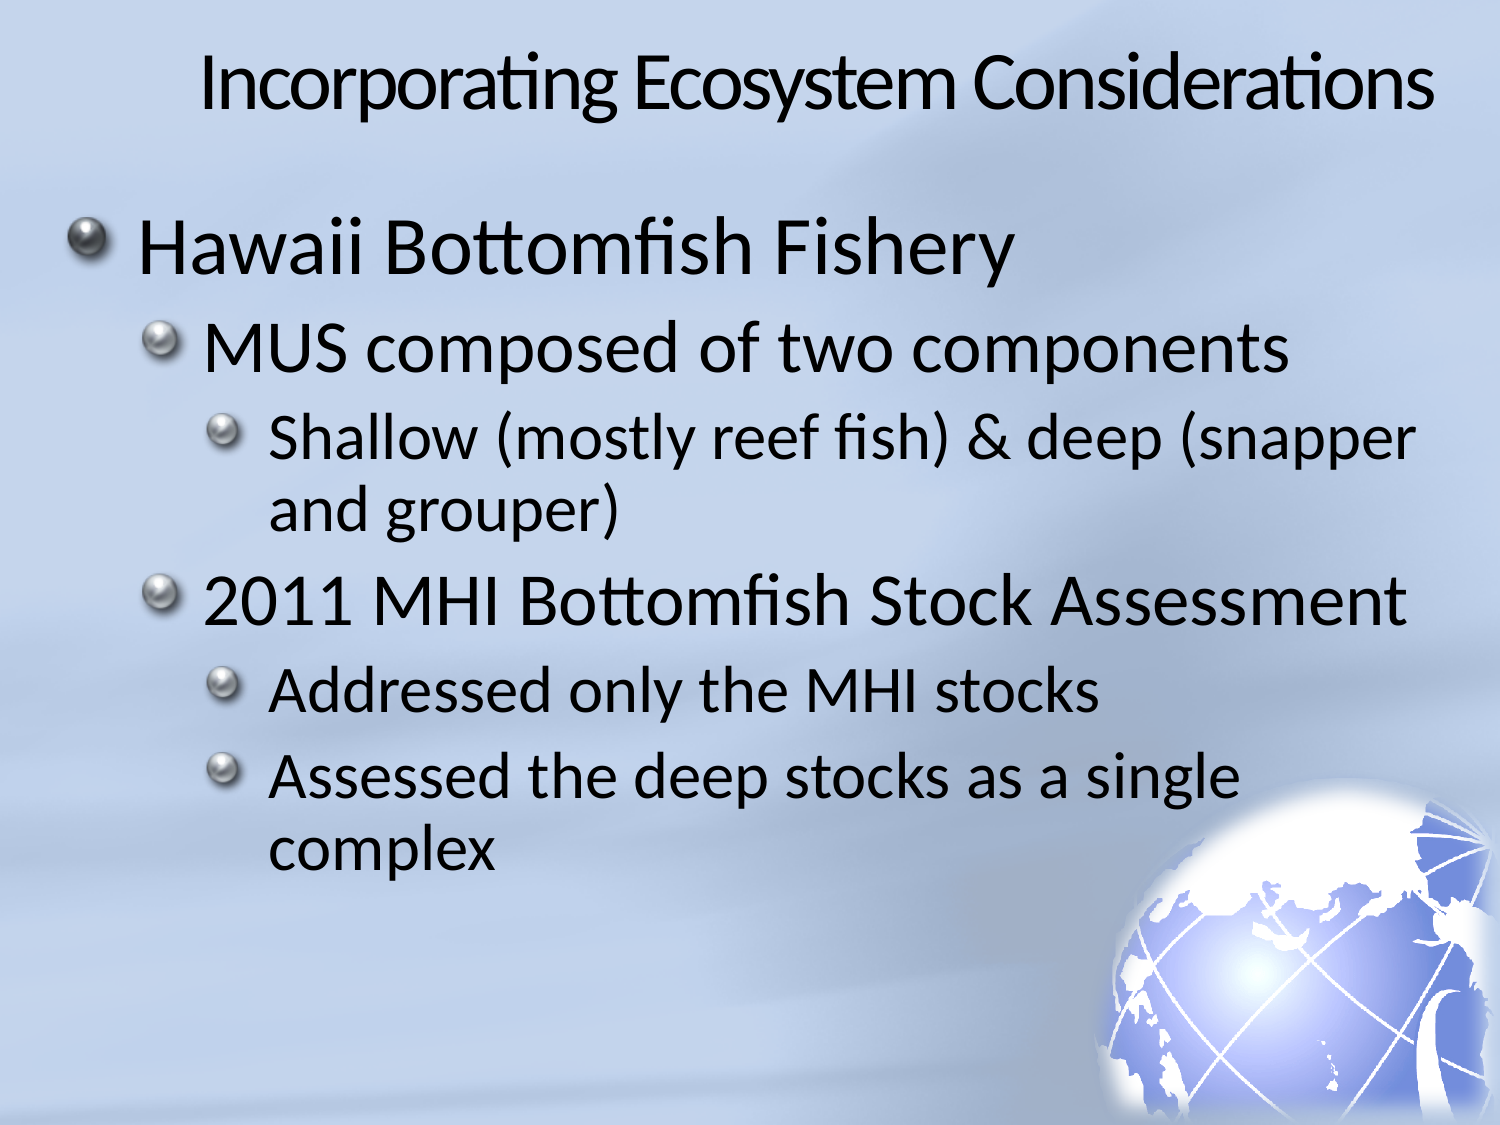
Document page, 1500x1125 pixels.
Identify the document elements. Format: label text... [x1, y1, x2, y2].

title Incorporating Ecosystem Considerations [62, 37, 1438, 129]
picture [0, 0, 1500, 1125]
list Hawaii Bottomfish Fishery MUS composed of two components Shallow (mostly reef fish) & deep (snapper and grouper) 2011 MHI Bottomfish Stock Assessment Addressed only the MHI stocks Assessed the deep stocks as a single complex [62, 202, 1438, 908]
